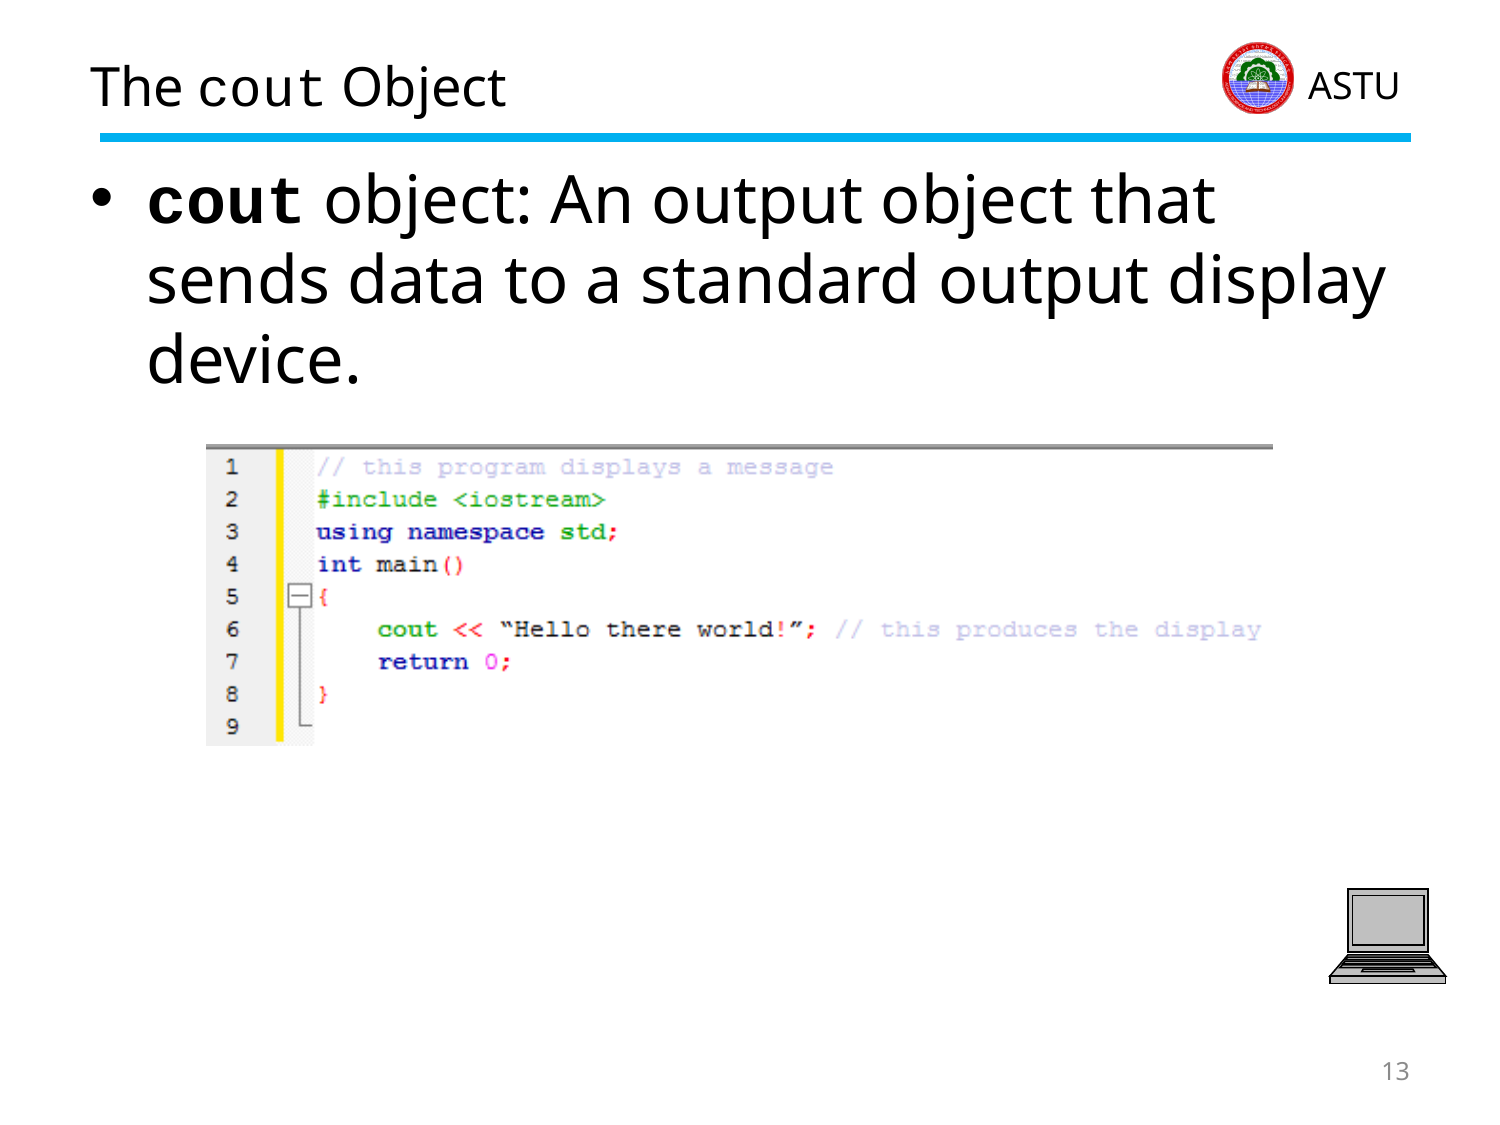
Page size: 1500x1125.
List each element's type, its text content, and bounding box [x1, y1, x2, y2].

slide_number 13 [1074, 1042, 1425, 1103]
text_box [1347, 889, 1429, 952]
title The cout Object [75, 45, 1425, 126]
list cout object: An output object that sends data to a standard output display device. [75, 149, 1425, 1005]
picture [206, 444, 1273, 746]
text_box [1329, 954, 1446, 984]
